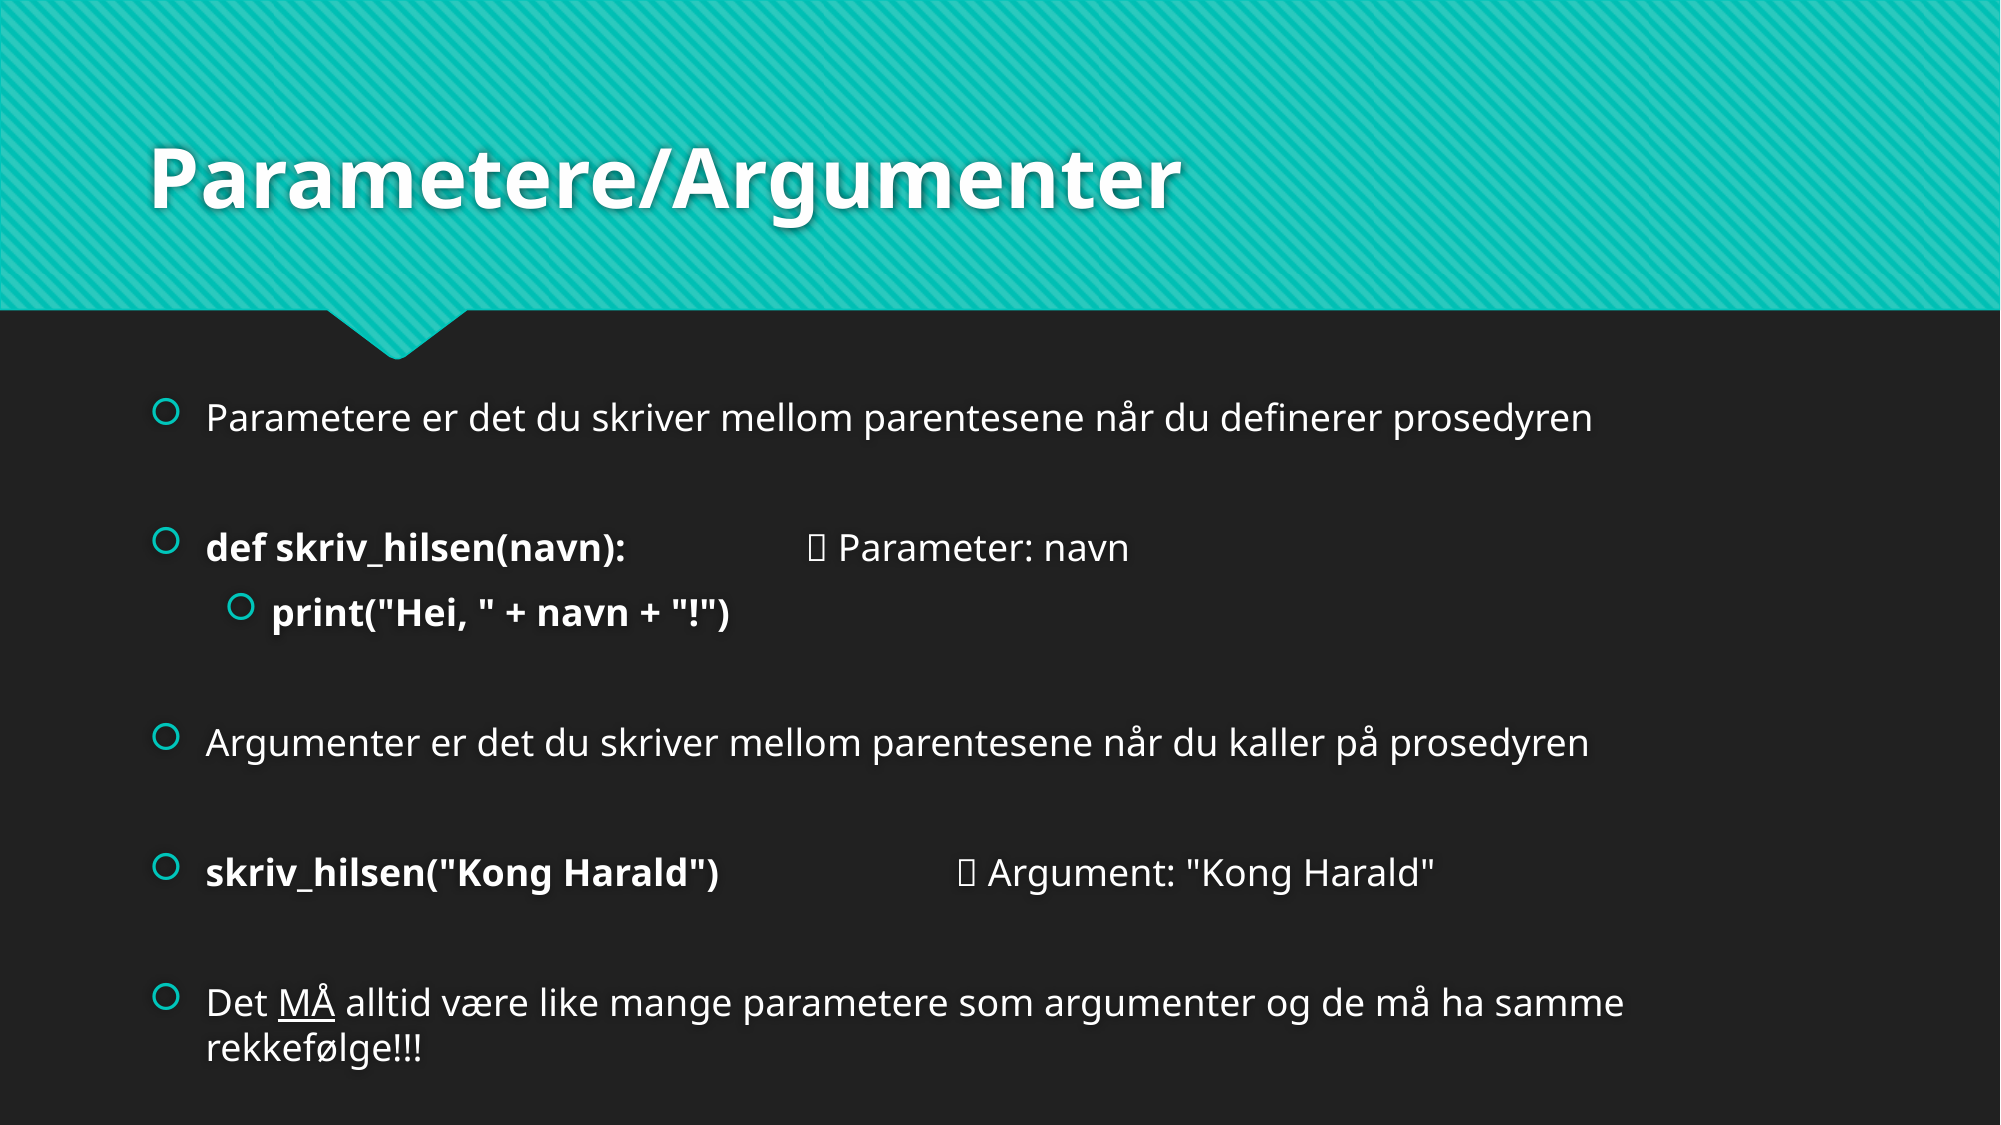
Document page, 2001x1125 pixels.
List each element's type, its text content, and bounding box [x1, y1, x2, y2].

title Parametere/Argumenter [132, 73, 1868, 233]
list Parametere er det du skriver mellom parentesene når du definerer prosedyren def skriv_hilsen(navn):  Parameter: navn print("Hei, " + navn + "!") Argumenter er det du skriver mellom parentesene når du kaller på prosedyren skriv_hilsen("Kong Harald")  Argument: "Kong Harald" Det MÅ alltid være like mange parametere som argumenter og de må ha samme rekkefølge!!! [134, 364, 1866, 1098]
